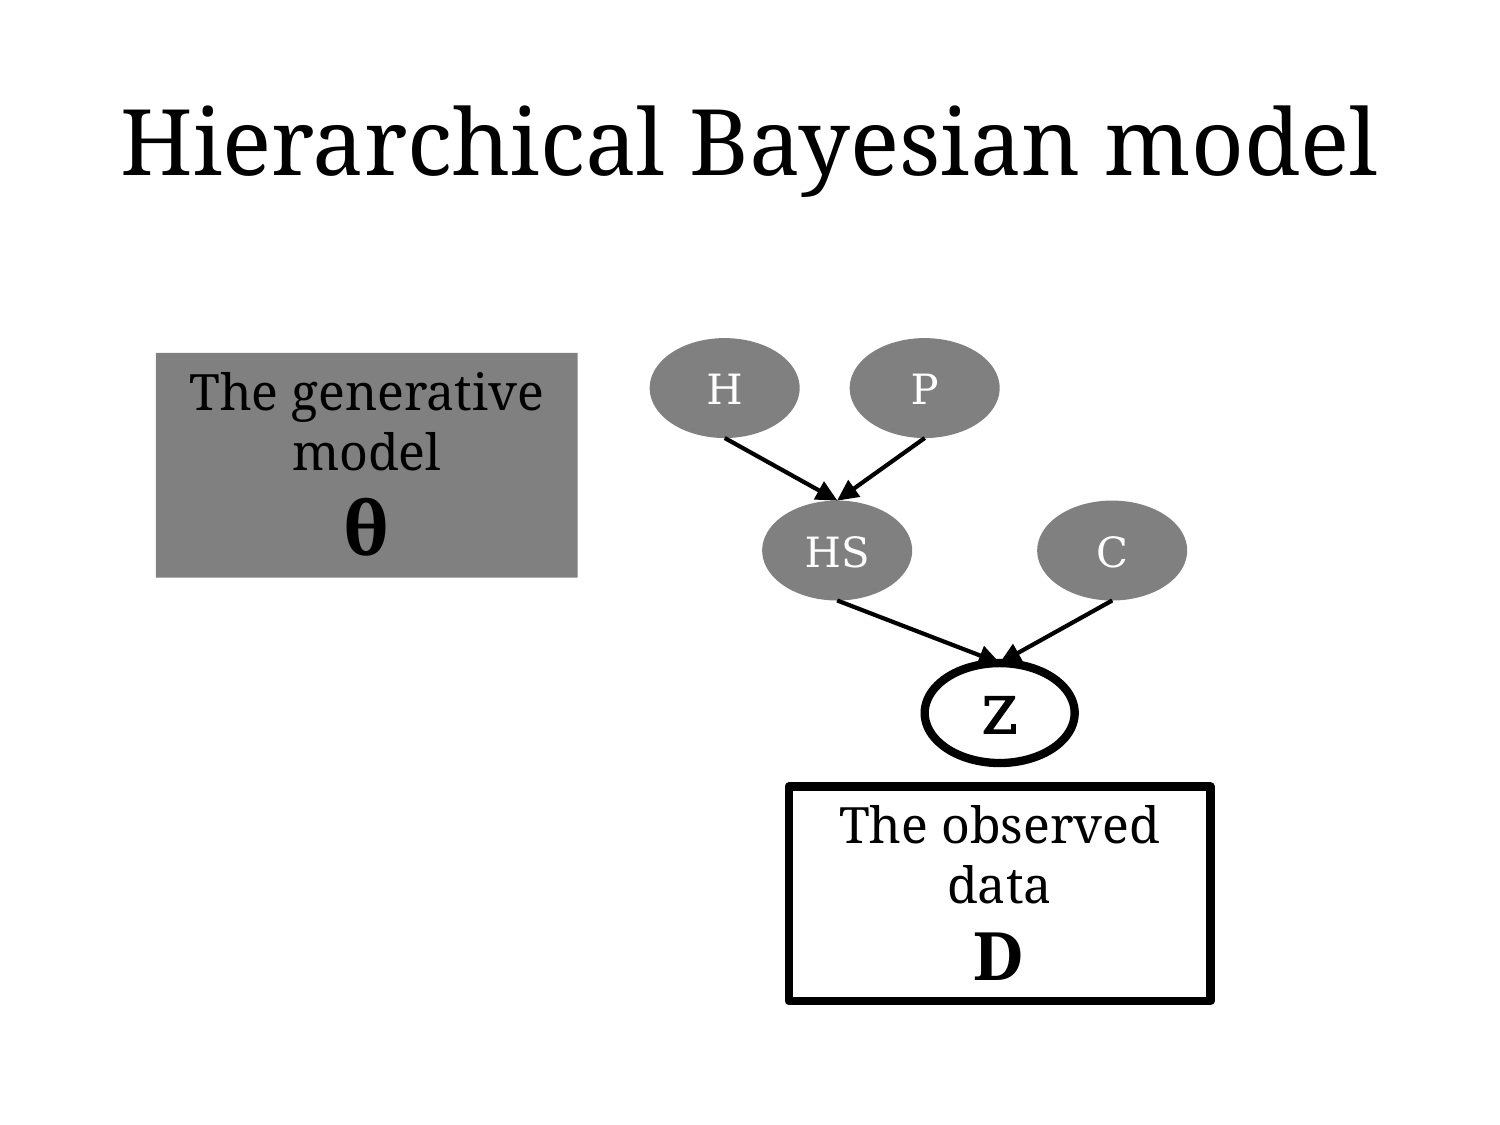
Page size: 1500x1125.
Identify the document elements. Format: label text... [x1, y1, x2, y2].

text_box The observed data D [788, 802, 1211, 1002]
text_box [649, 337, 1188, 764]
title Hierarchical Bayesian model [75, 45, 1425, 233]
text_box The generative model θ [155, 352, 578, 578]
